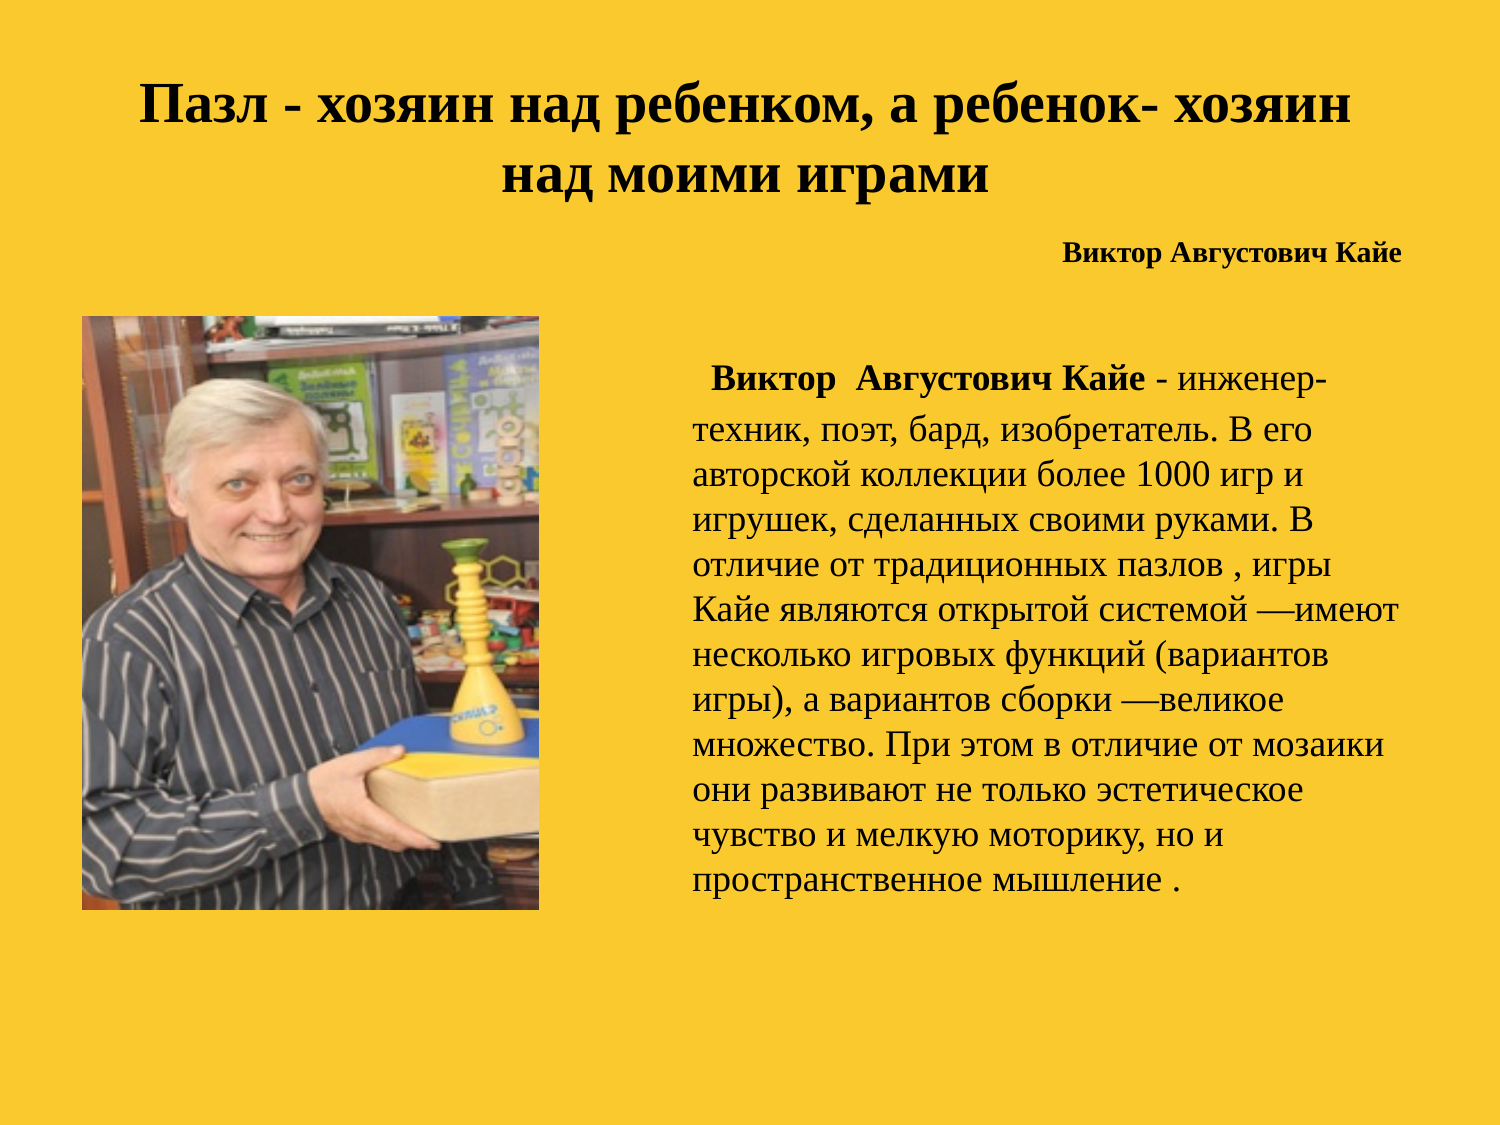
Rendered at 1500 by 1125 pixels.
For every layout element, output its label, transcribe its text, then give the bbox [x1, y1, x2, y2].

title Пазл - хозяин над ребенком, а ребенок- хозяин над моими играми Виктор Августович Кайе [75, 44, 1418, 282]
list Виктор Августович Кайе - инженер-техник, поэт, бард, изобретатель. В его авторской коллекции более 1000 игр и игрушек, сделанных своими руками. В отличие от традиционных пазлов , игры Кайе являются открытой системой —имеют несколько игровых функций (вариантов игры), а вариантов сборки —великое множество. При этом в отличие от мозаики они развивают не только эстетическое чувство и мелкую моторику, но и пространственное мышление . [621, 316, 1425, 1043]
picture [81, 316, 540, 910]
